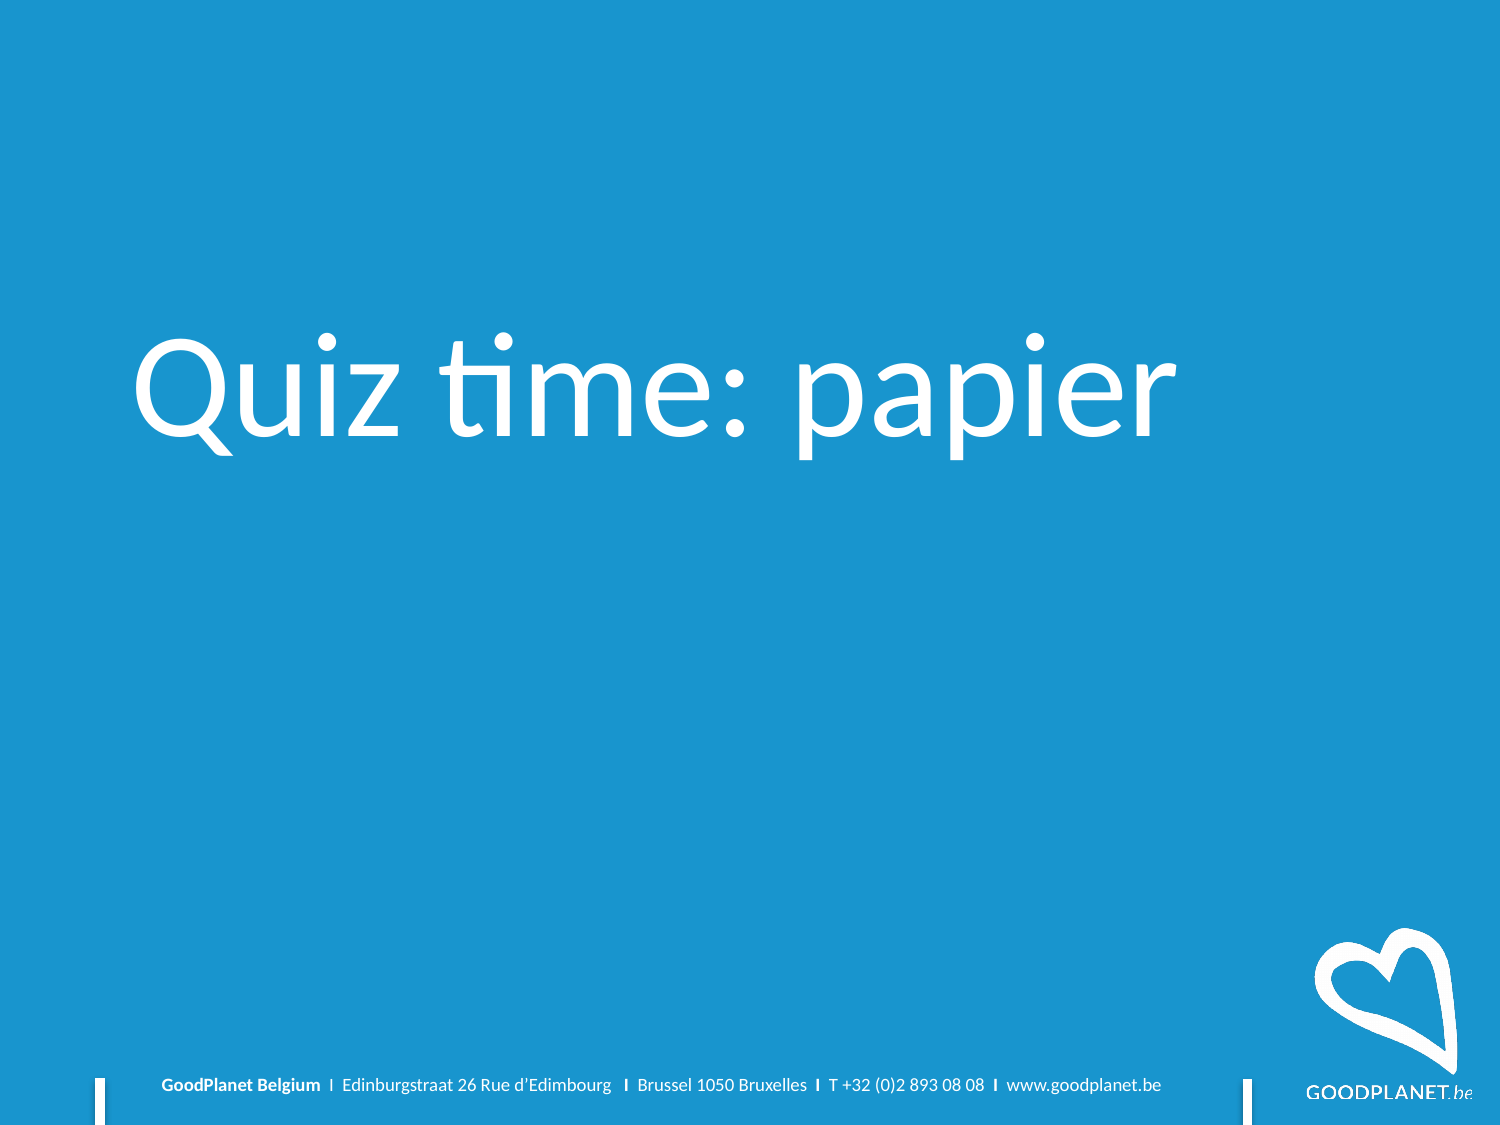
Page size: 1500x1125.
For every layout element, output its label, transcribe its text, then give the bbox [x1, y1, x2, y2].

text_box Quiz time: papier [115, 279, 1390, 475]
text_box GoodPlanet Belgium I Edinburgstraat 26 Rue d’Edimbourg I Brussel 1050 Bruxelles I T +32 (0)2 893 08 08 I www.goodplanet.be [146, 1065, 1182, 1103]
picture [1306, 928, 1473, 1099]
